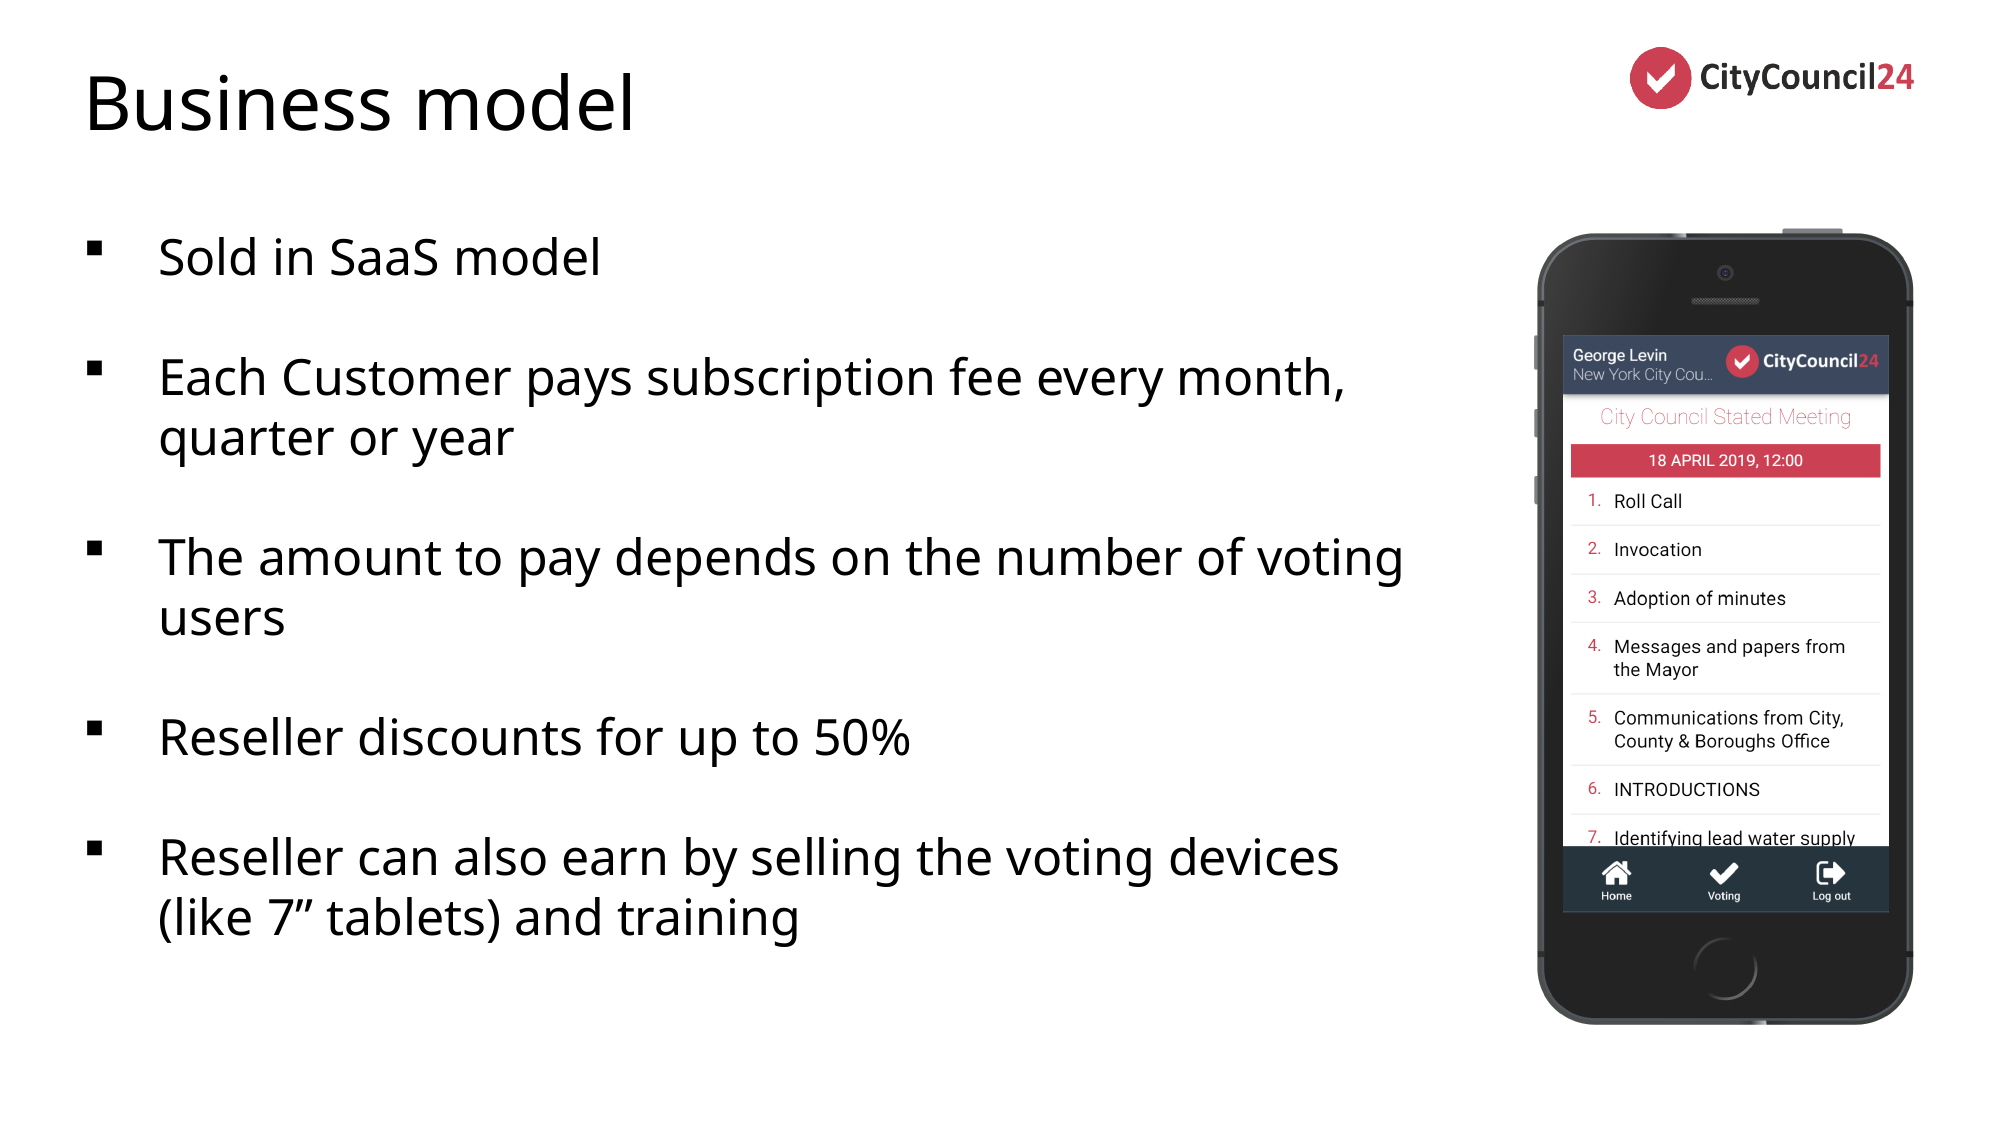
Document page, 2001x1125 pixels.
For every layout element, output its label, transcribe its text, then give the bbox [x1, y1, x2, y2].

text_box Sold in SaaS model Each Customer pays subscription fee every month, quarter or year The amount to pay depends on the number of voting users Reseller discounts for up to 50% Reseller can also earn by selling the voting devices (like 7” tablets) and training [68, 217, 1436, 953]
picture [1630, 47, 1914, 109]
picture [1533, 228, 1914, 1025]
text_box Business model [68, 47, 917, 153]
